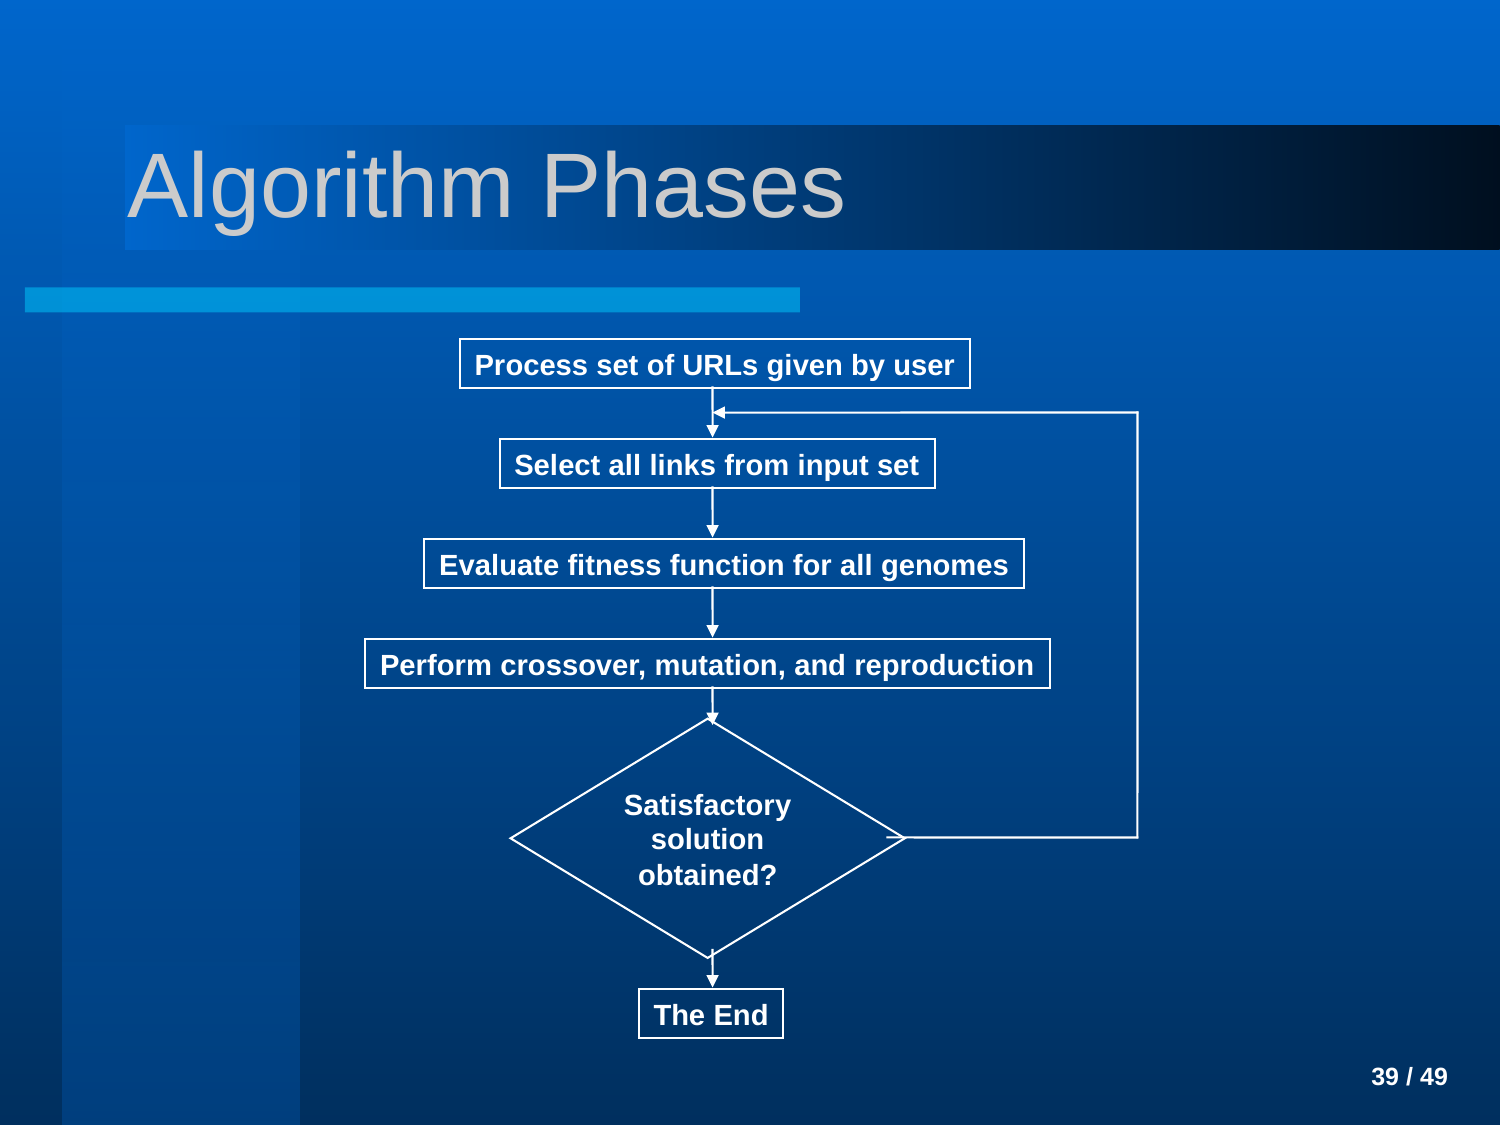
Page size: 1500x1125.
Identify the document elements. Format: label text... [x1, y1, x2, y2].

text_box The End [638, 988, 784, 1039]
slide_number 39 / 49 [1250, 1037, 1500, 1113]
text_box [706, 587, 719, 638]
text_box [712, 406, 1138, 419]
text_box [706, 413, 719, 438]
text_box Perform crossover, mutation, and reproduction [365, 638, 1050, 689]
title Algorithm Phases [112, 87, 1388, 275]
text_box Satisfactory solution obtained? [510, 718, 905, 958]
text_box Select all links from input set [499, 438, 935, 489]
text_box Evaluate fitness function for all genomes [424, 538, 1025, 589]
text_box [706, 487, 719, 538]
text_box [706, 949, 719, 988]
text_box [706, 687, 719, 725]
text_box Process set of URLs given by user [459, 338, 971, 389]
